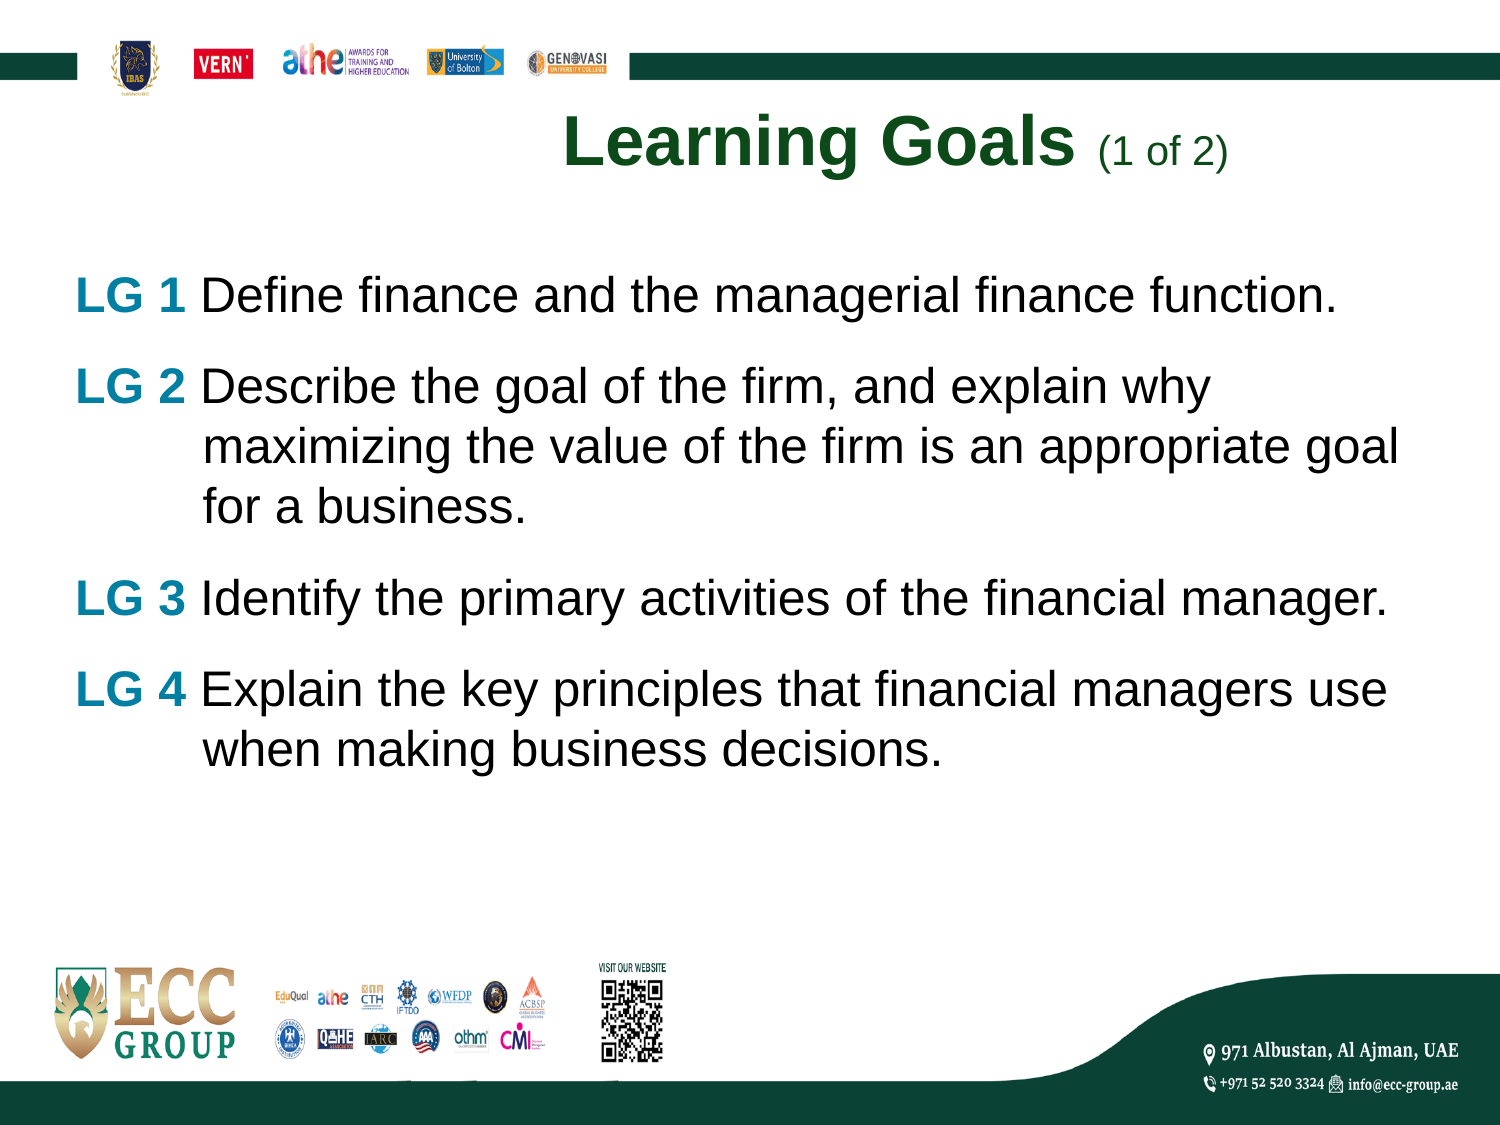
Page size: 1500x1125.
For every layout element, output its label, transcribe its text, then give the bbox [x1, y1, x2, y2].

picture [0, 0, 1500, 1125]
list LG 1 Define finance and the managerial finance function. LG 2 Describe the goal of the firm, and explain why maximizing the value of the firm is an appropriate goal for a business. LG 3 Identify the primary activities of the financial manager. LG 4 Explain the key principles that financial managers use when making business decisions. [75, 262, 1425, 1050]
title Learning Goals (1 of 2) [562, 0, 1500, 180]
